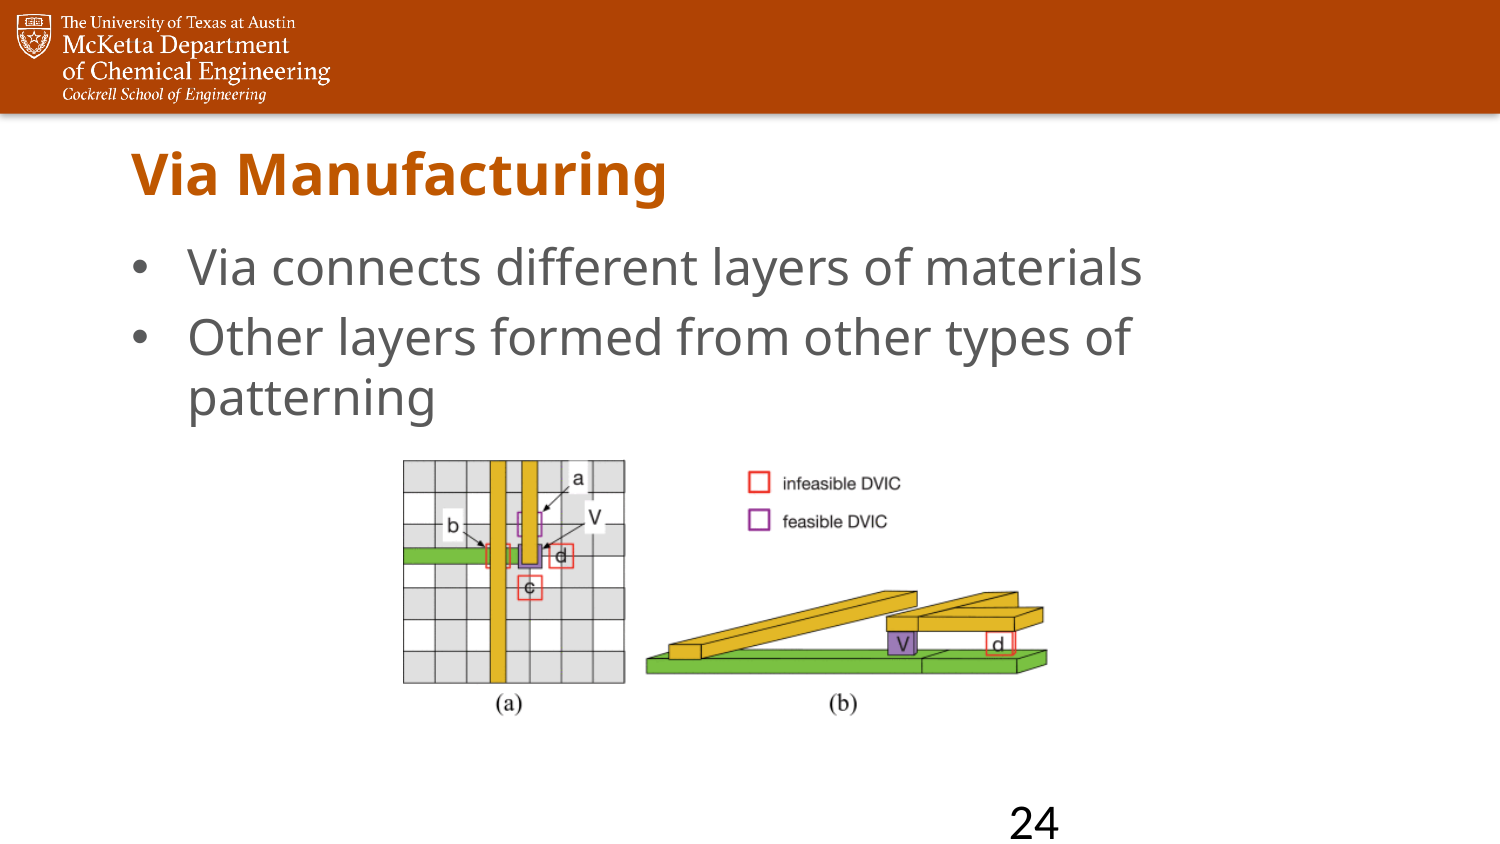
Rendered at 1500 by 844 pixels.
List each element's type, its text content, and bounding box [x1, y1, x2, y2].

title Via Manufacturing [116, 130, 1387, 215]
slide_number 24 [993, 782, 1257, 827]
picture [402, 459, 1048, 718]
list Via connects different layers of materials Other layers formed from other types of patterning [116, 228, 1386, 793]
